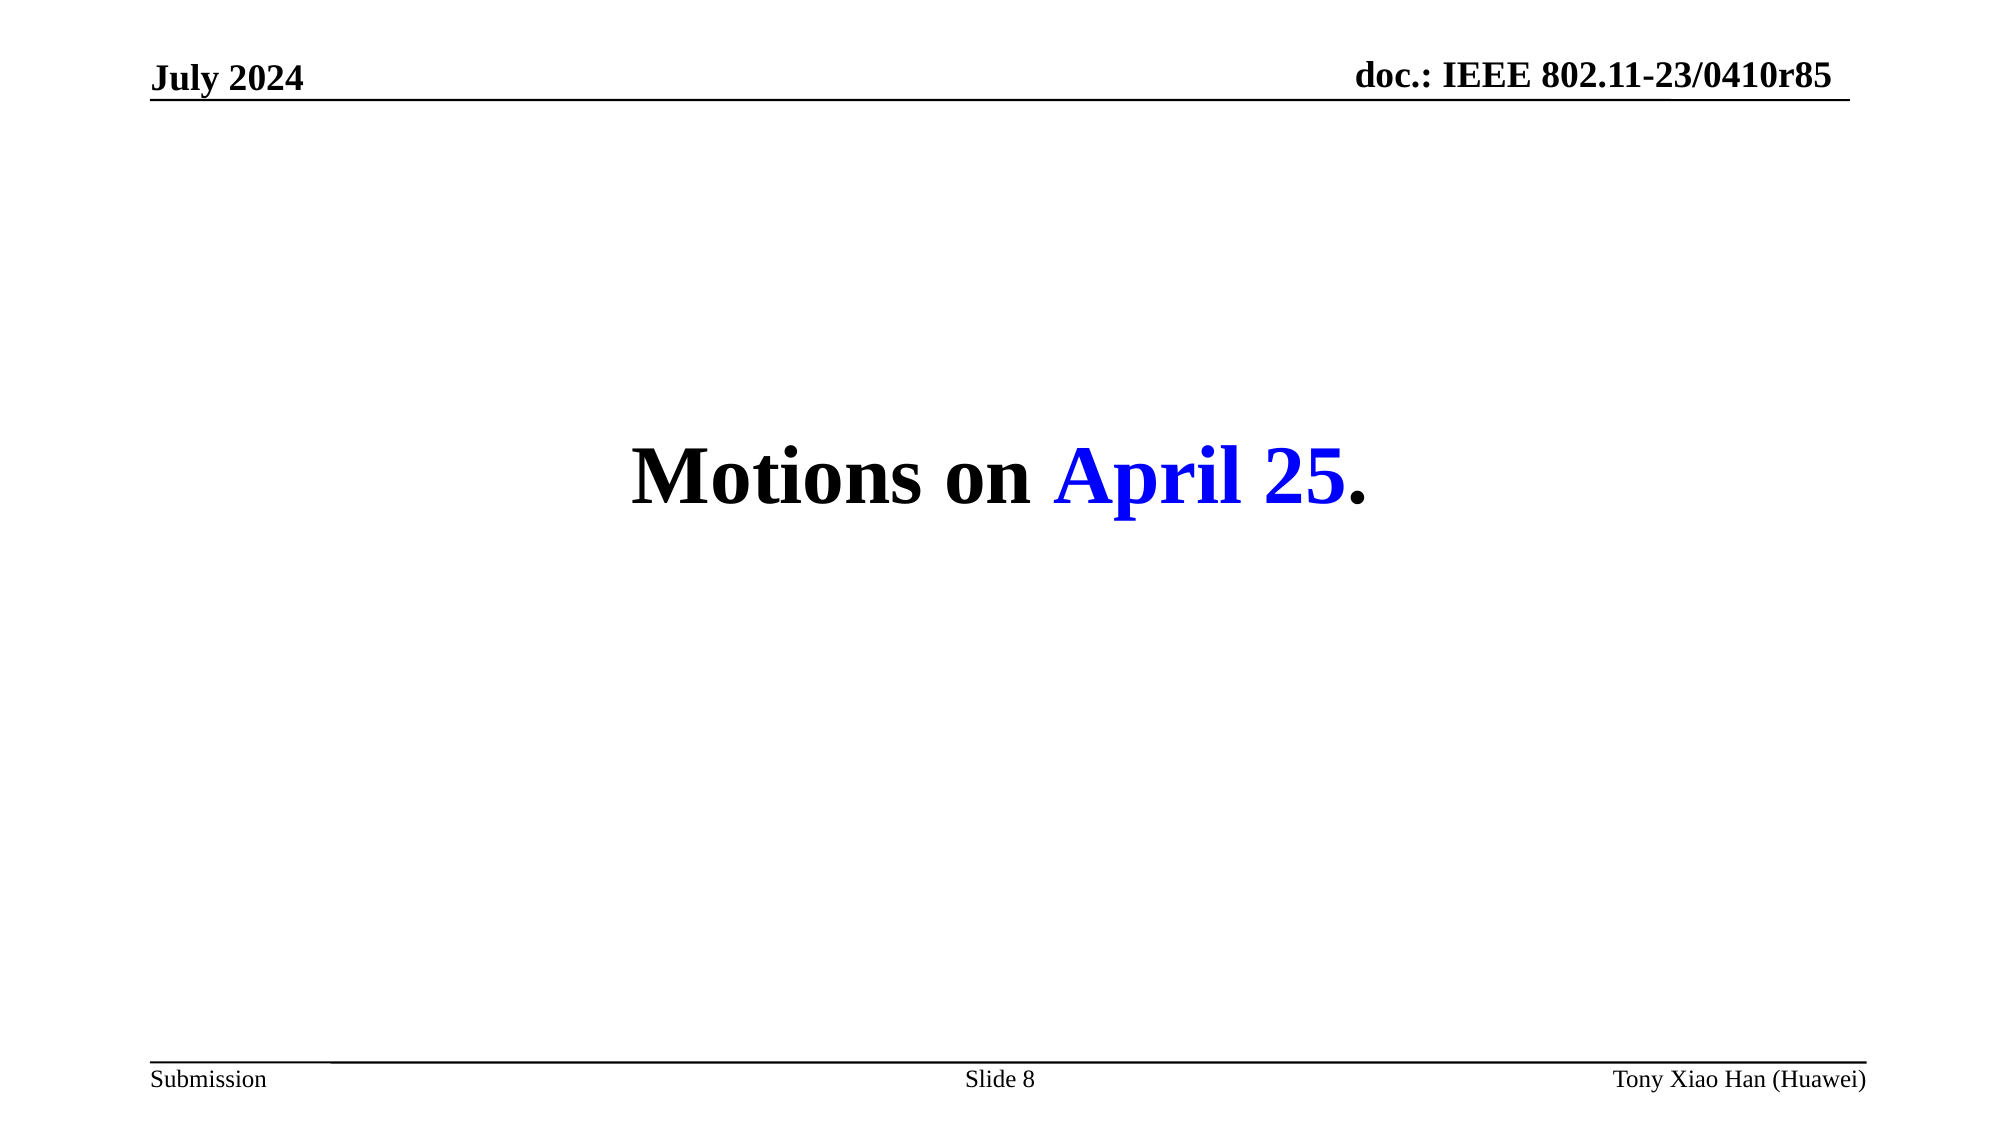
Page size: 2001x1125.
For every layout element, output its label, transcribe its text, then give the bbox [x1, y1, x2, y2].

text_box Motions on April 25. [362, 412, 1638, 950]
